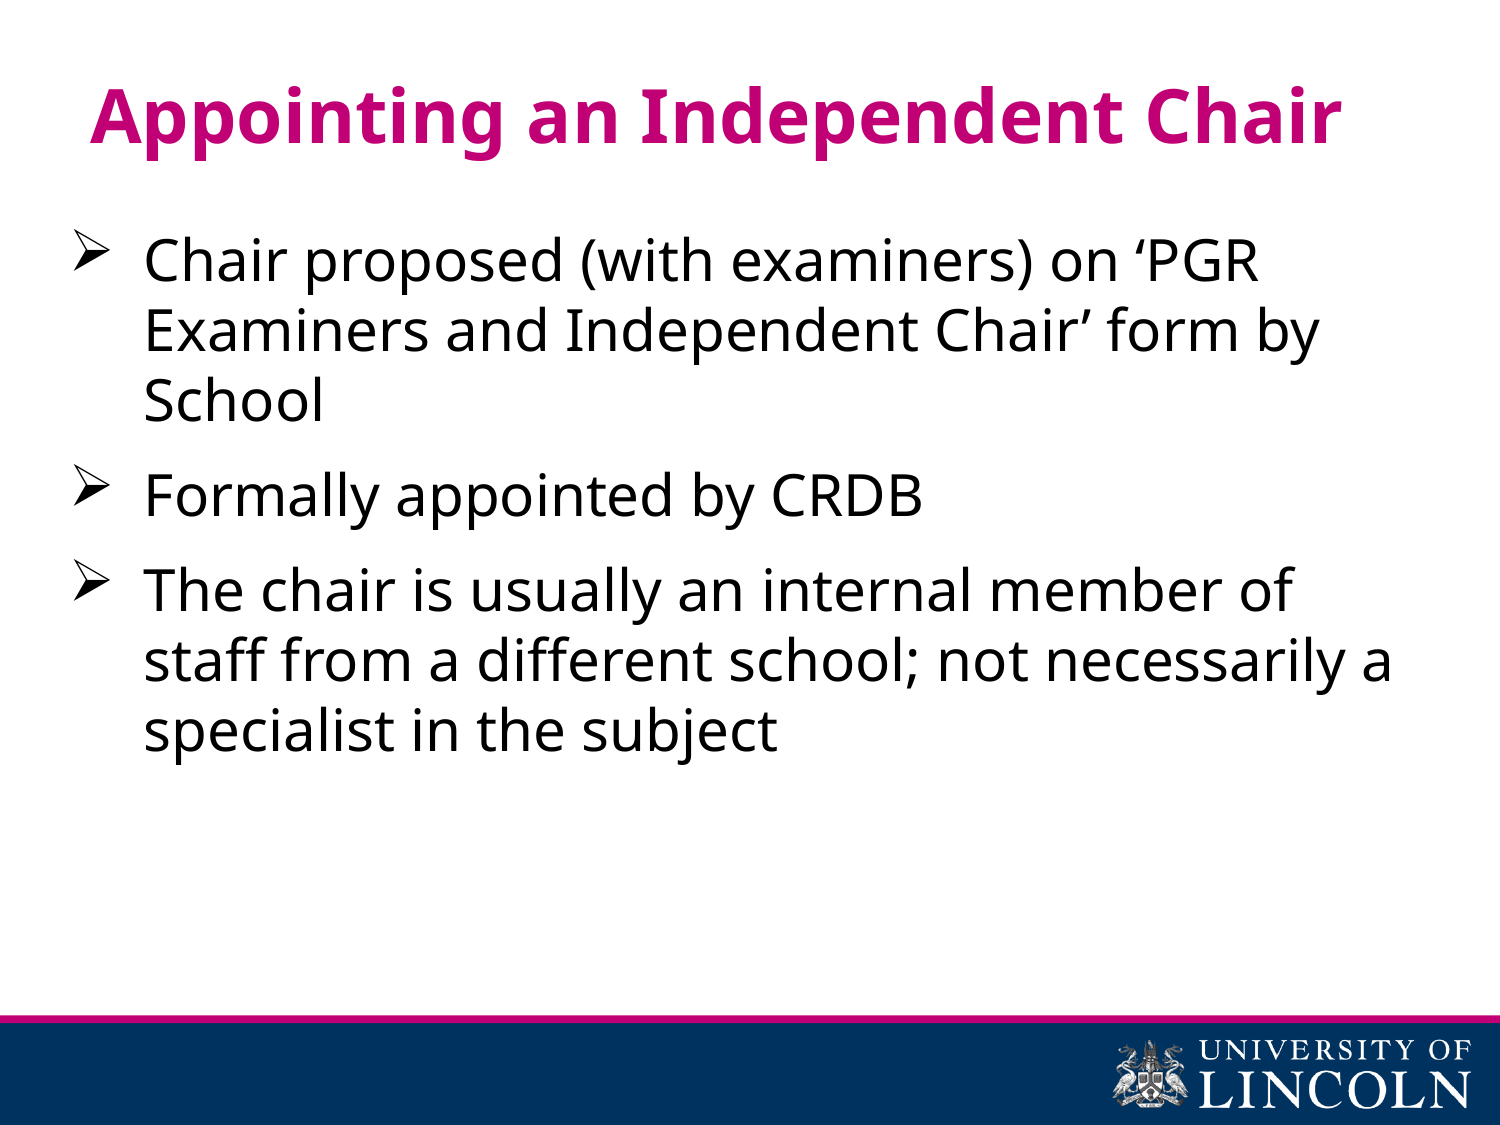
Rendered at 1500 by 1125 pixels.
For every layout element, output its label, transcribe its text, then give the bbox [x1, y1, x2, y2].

picture [1104, 1030, 1480, 1118]
title Appointing an Independent Chair [75, 30, 1425, 197]
list Chair proposed (with examiners) on ‘PGR Examiners and Independent Chair’ form by School Formally appointed by CRDB The chair is usually an internal member of staff from a different school; not necessarily a specialist in the subject [53, 208, 1438, 988]
